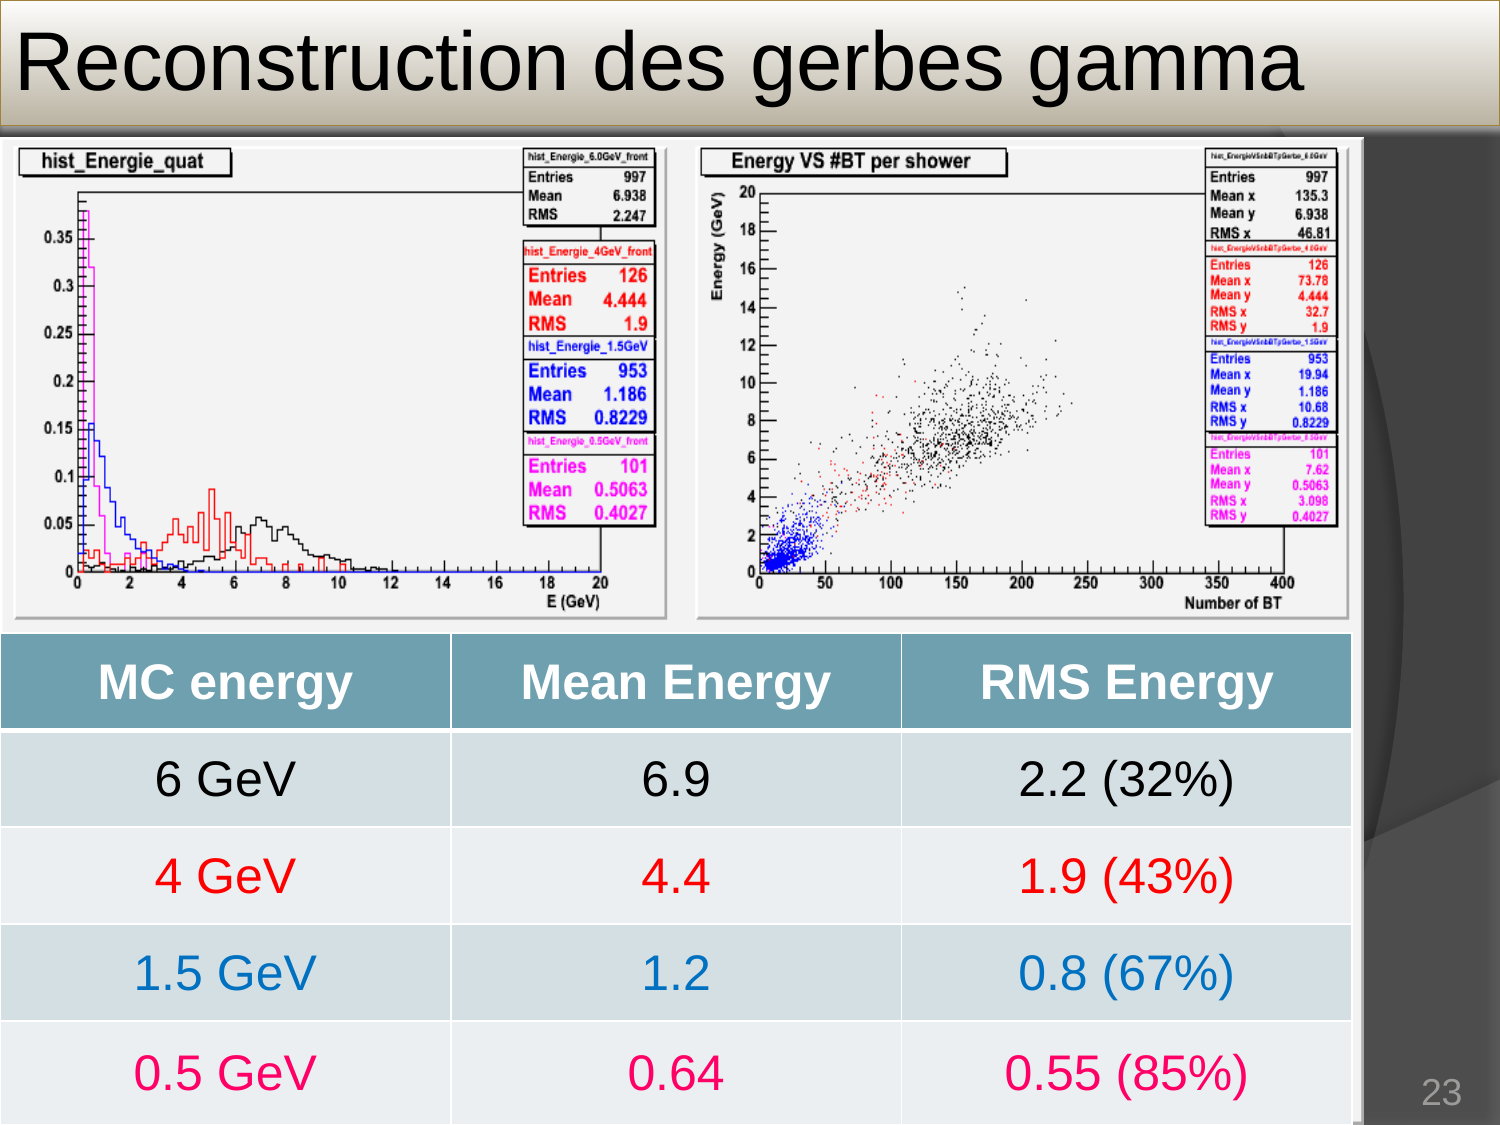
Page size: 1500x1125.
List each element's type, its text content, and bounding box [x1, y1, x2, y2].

slide_number 23 [1375, 1053, 1463, 1114]
text_box Reconstruction des gerbes gamma [0, 0, 1500, 126]
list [0, 136, 1364, 1125]
